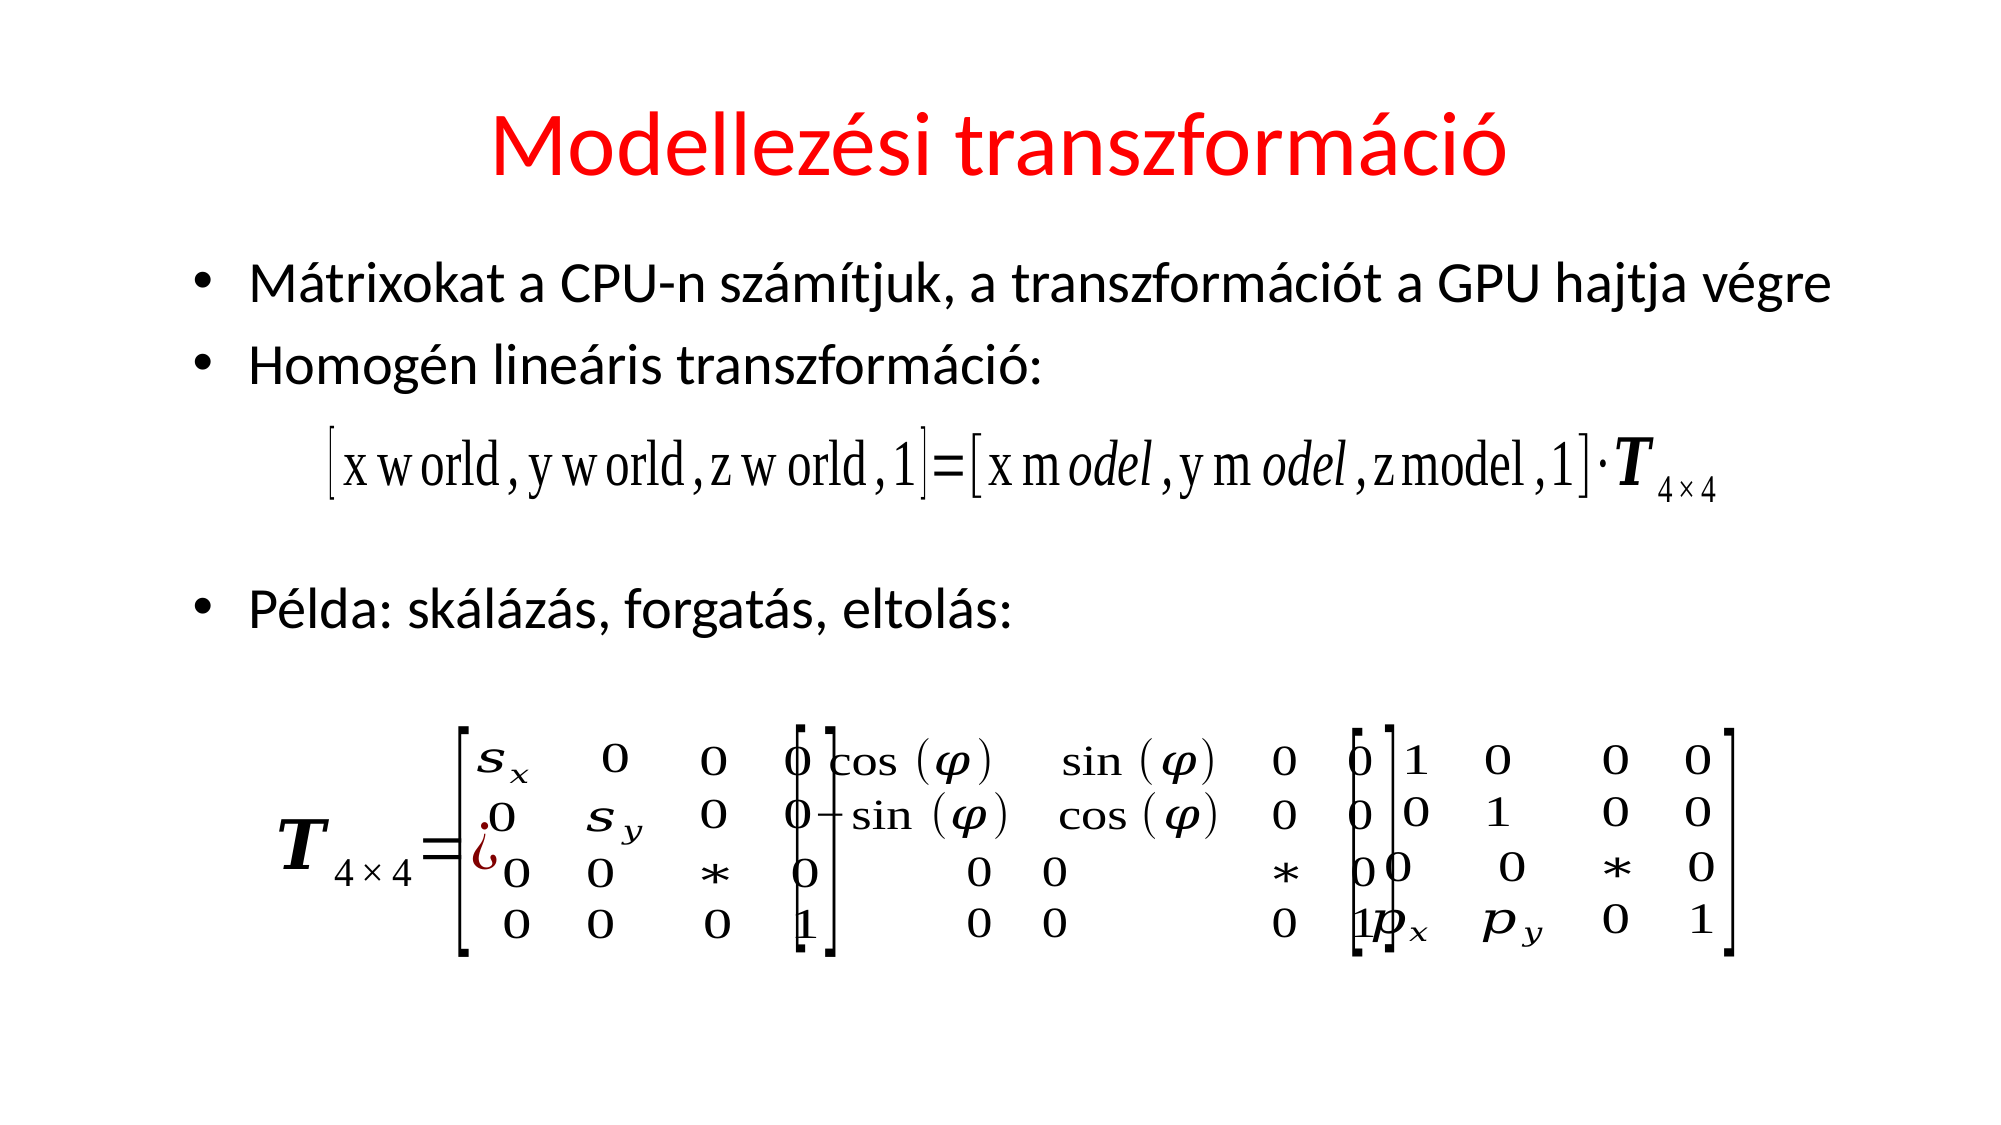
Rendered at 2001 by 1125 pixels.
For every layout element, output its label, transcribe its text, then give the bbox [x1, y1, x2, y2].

list Mátrixokat a CPU-n számítjuk, a transzformációt a GPU hajtja végre Homogén lineáris transzformáció: Példa: skálázás, forgatás, eltolás: [177, 236, 1868, 696]
title Modellezési transzformáció [99, 45, 1900, 233]
